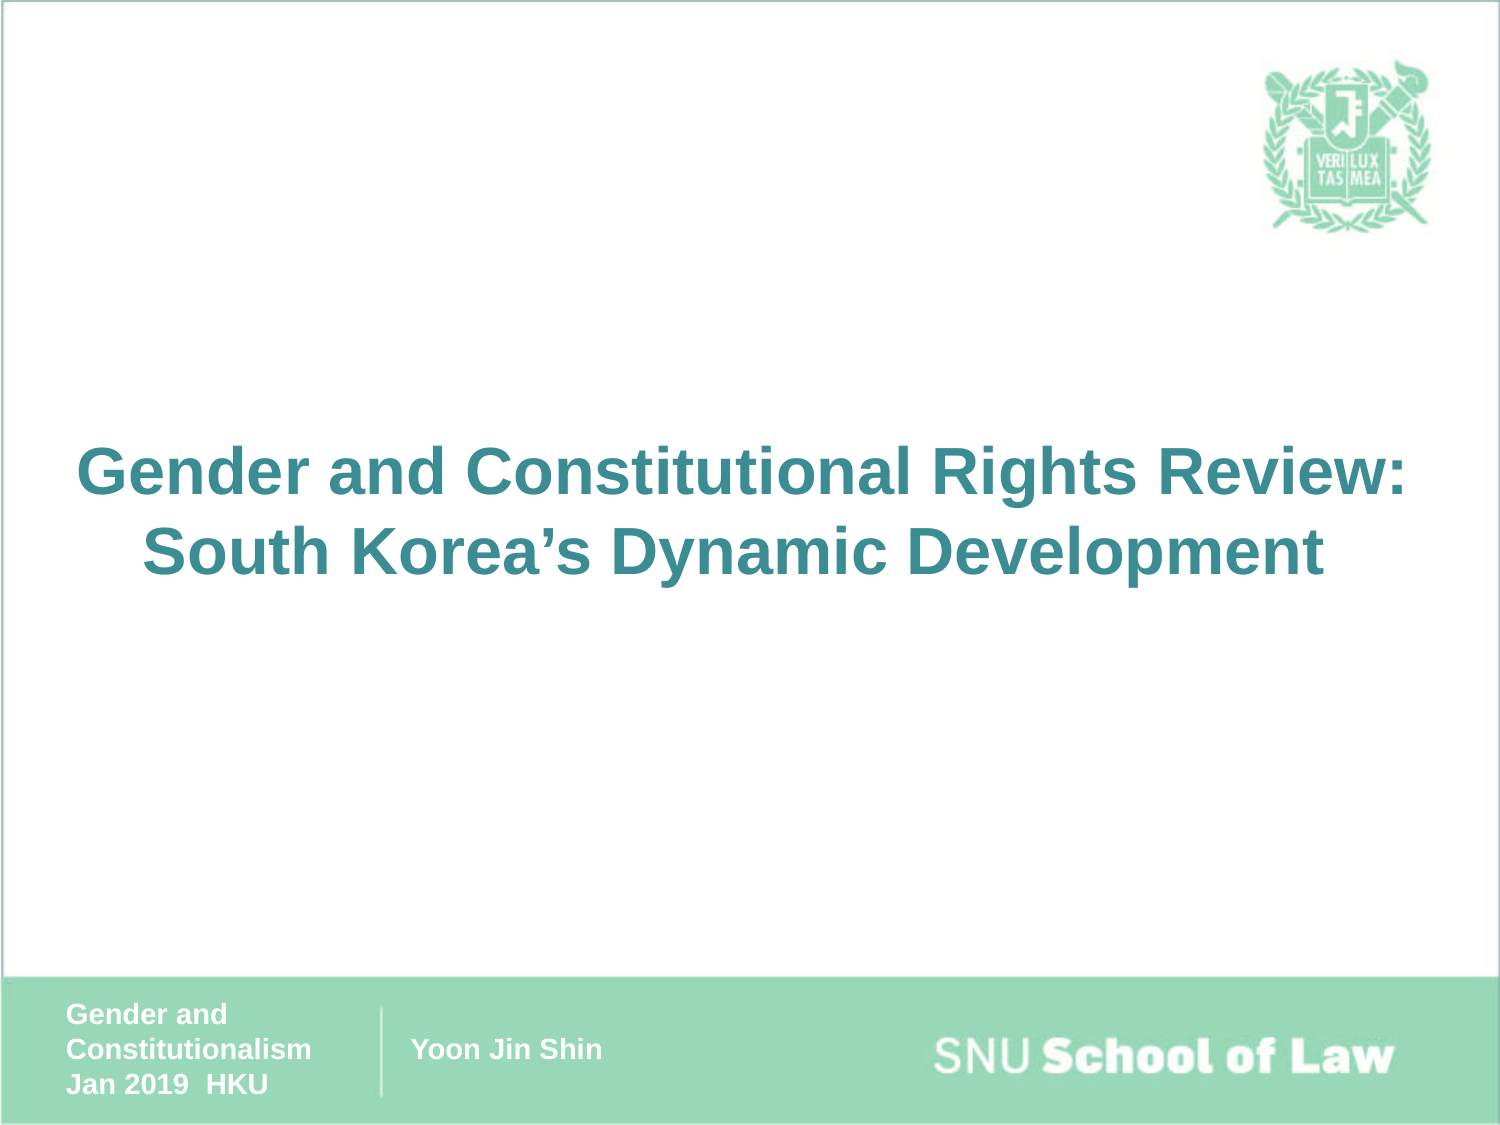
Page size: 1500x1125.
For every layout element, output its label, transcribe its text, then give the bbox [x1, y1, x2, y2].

text_box Yoon Jin Shin [395, 1023, 620, 1073]
picture [0, 0, 1500, 1125]
text_box Gender and Constitutionalism Jan 2019 HKU [51, 987, 331, 1108]
text_box Gender and Constitutional Rights Review: South Korea’s Dynamic Development [61, 420, 1426, 596]
